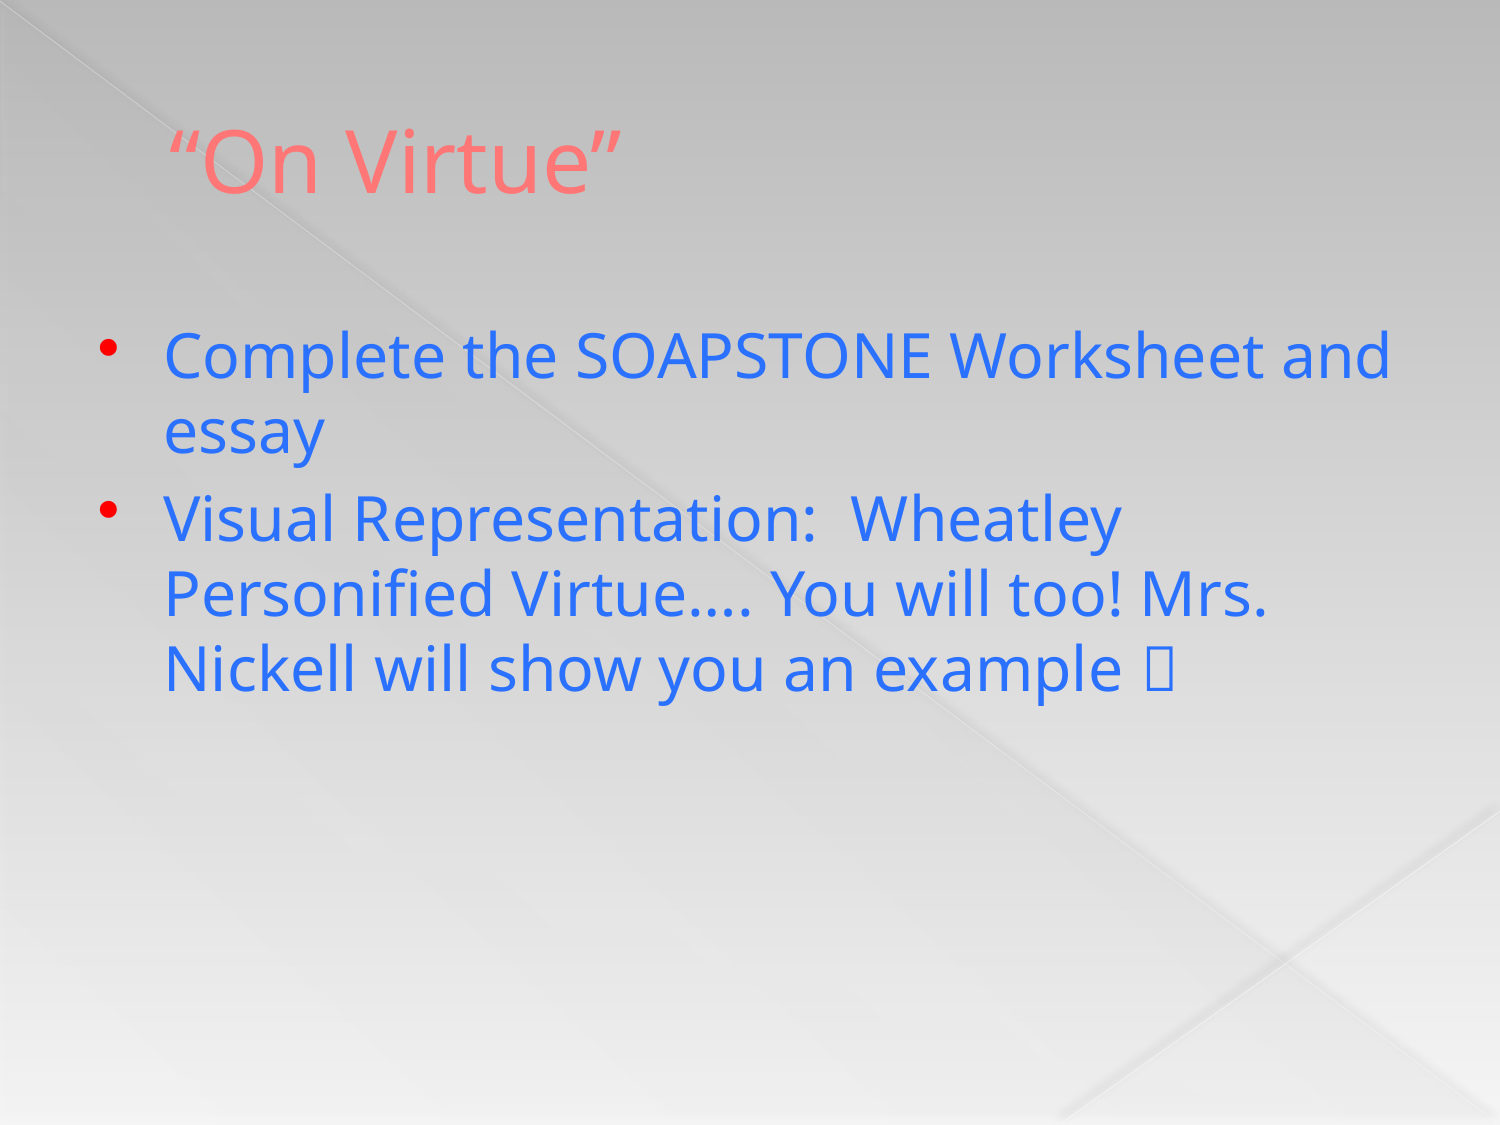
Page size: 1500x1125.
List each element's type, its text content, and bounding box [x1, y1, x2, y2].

list Complete the SOAPSTONE Worksheet and essay Visual Representation: Wheatley Personified Virtue…. You will too! Mrs. Nickell will show you an example  [75, 308, 1425, 1059]
title “On Virtue” [75, 43, 1425, 274]
